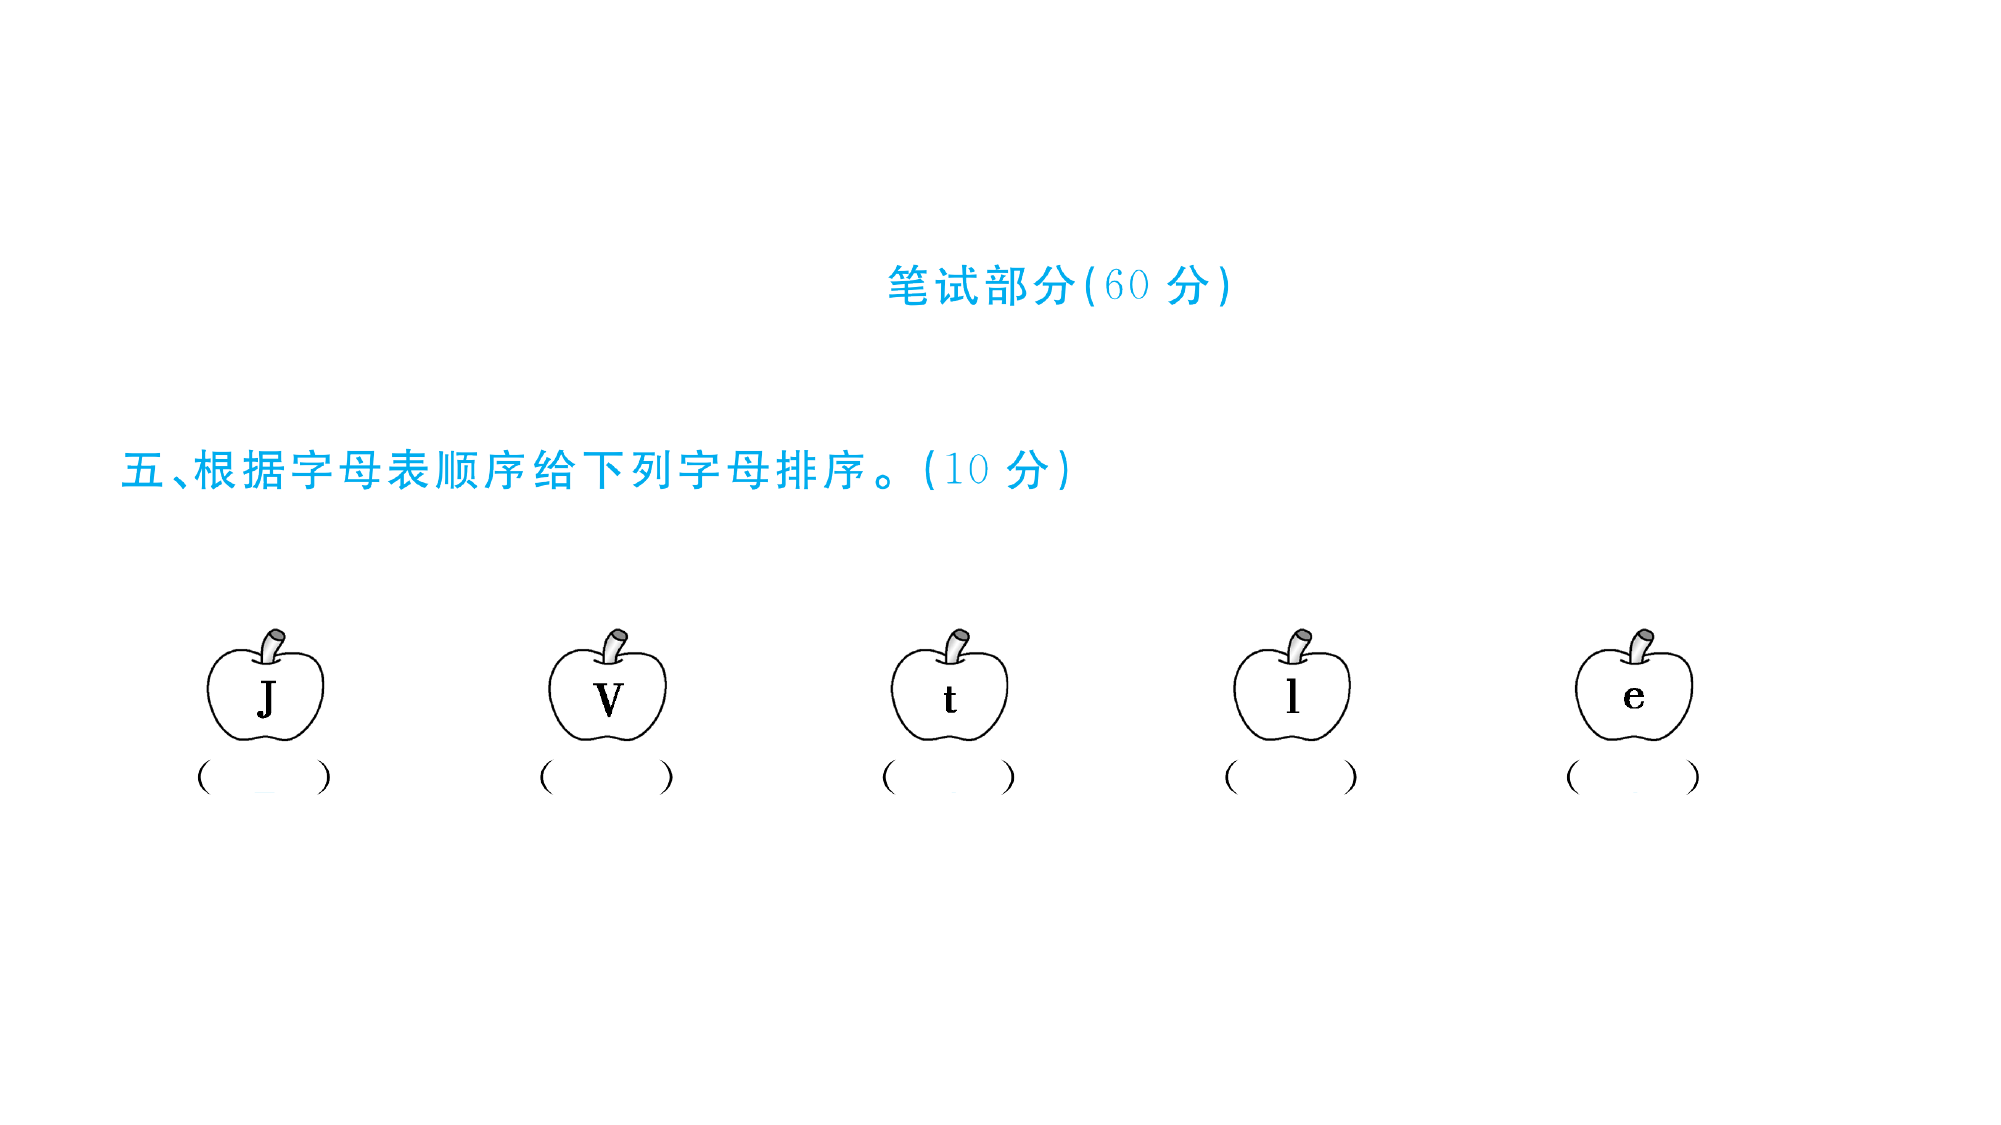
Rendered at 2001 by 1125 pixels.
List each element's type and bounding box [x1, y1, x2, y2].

picture [118, 177, 2000, 890]
